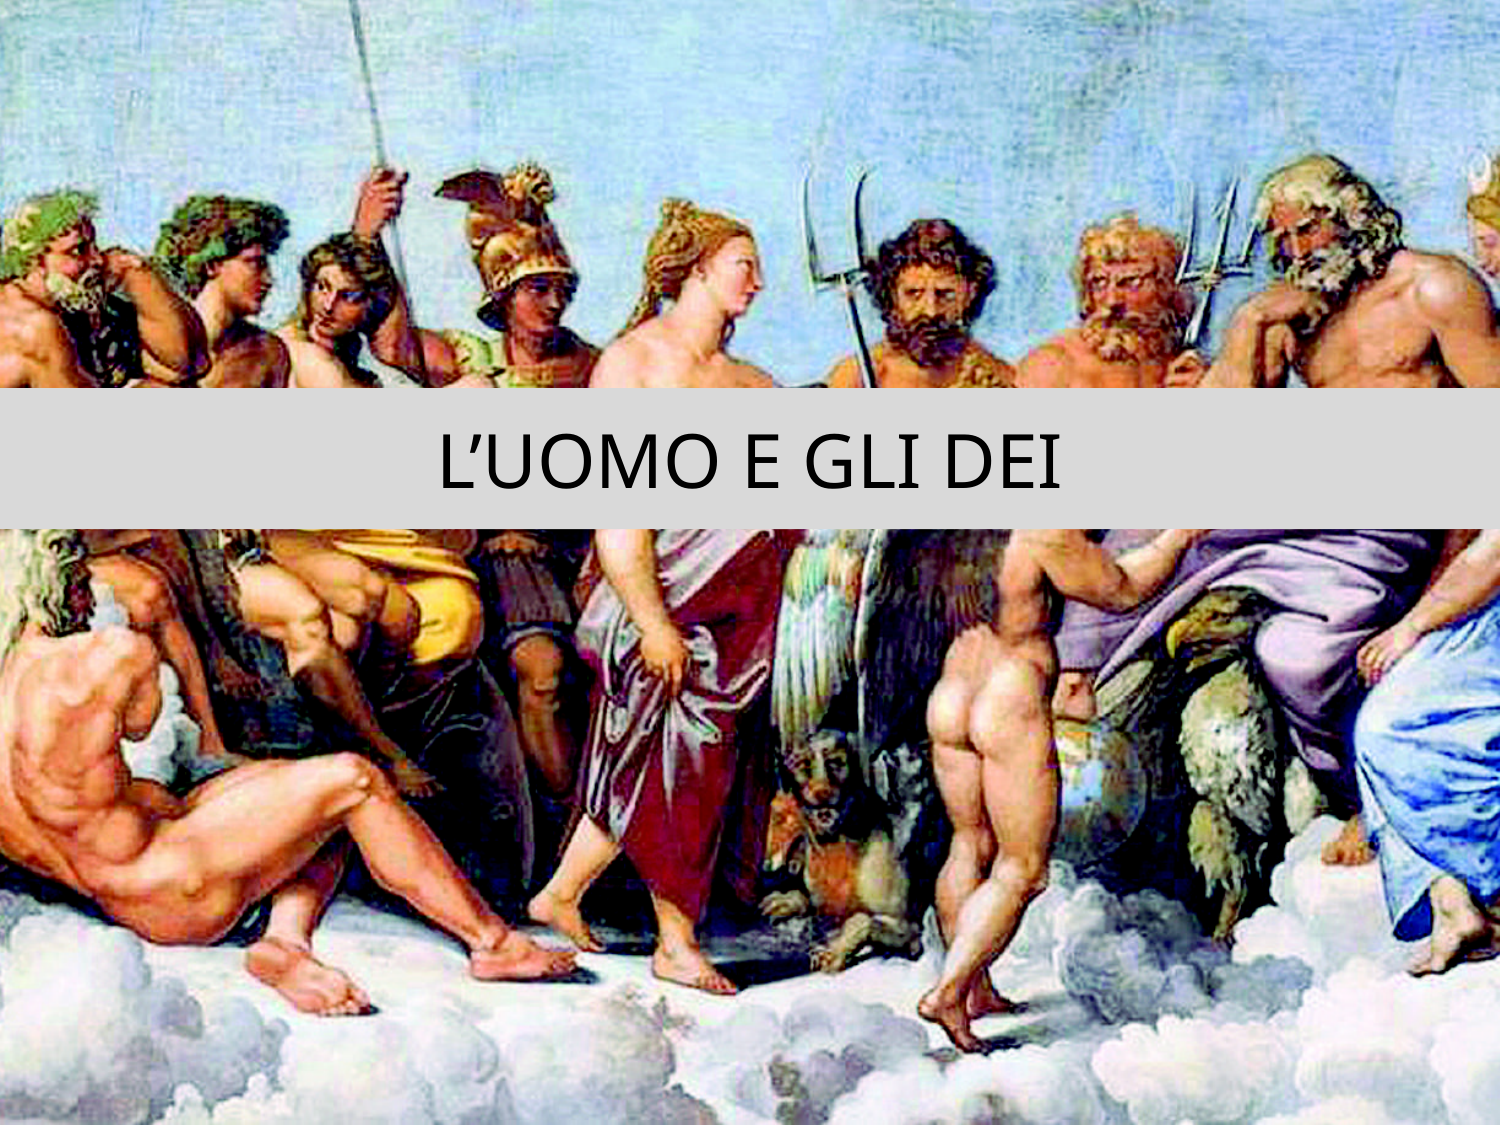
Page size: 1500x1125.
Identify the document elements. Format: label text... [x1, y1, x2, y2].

picture [0, 0, 1500, 388]
picture [0, 530, 1500, 1125]
title L’UOMO E GLI DEI [0, 388, 1500, 530]
